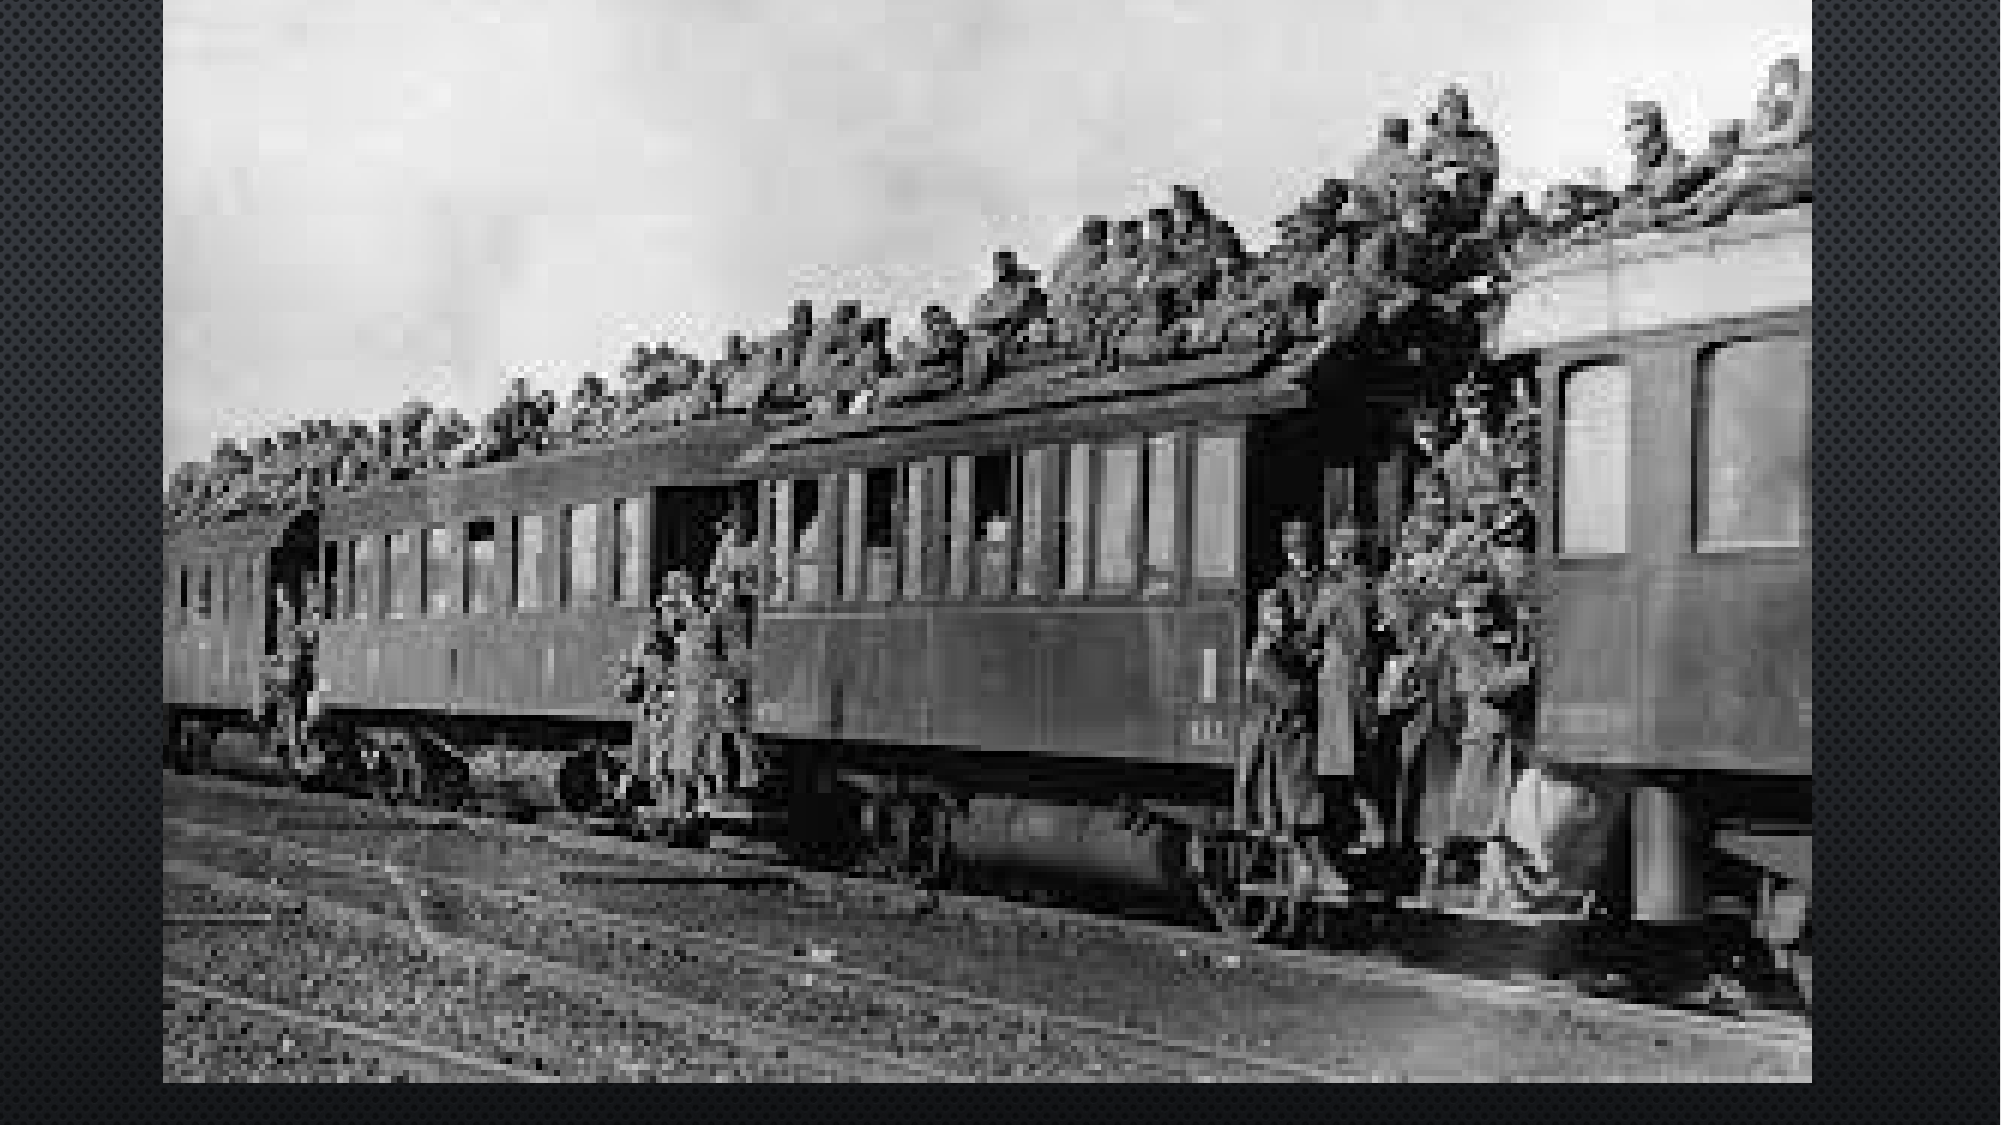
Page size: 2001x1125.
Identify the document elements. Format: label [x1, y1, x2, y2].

list [163, 0, 1813, 1084]
